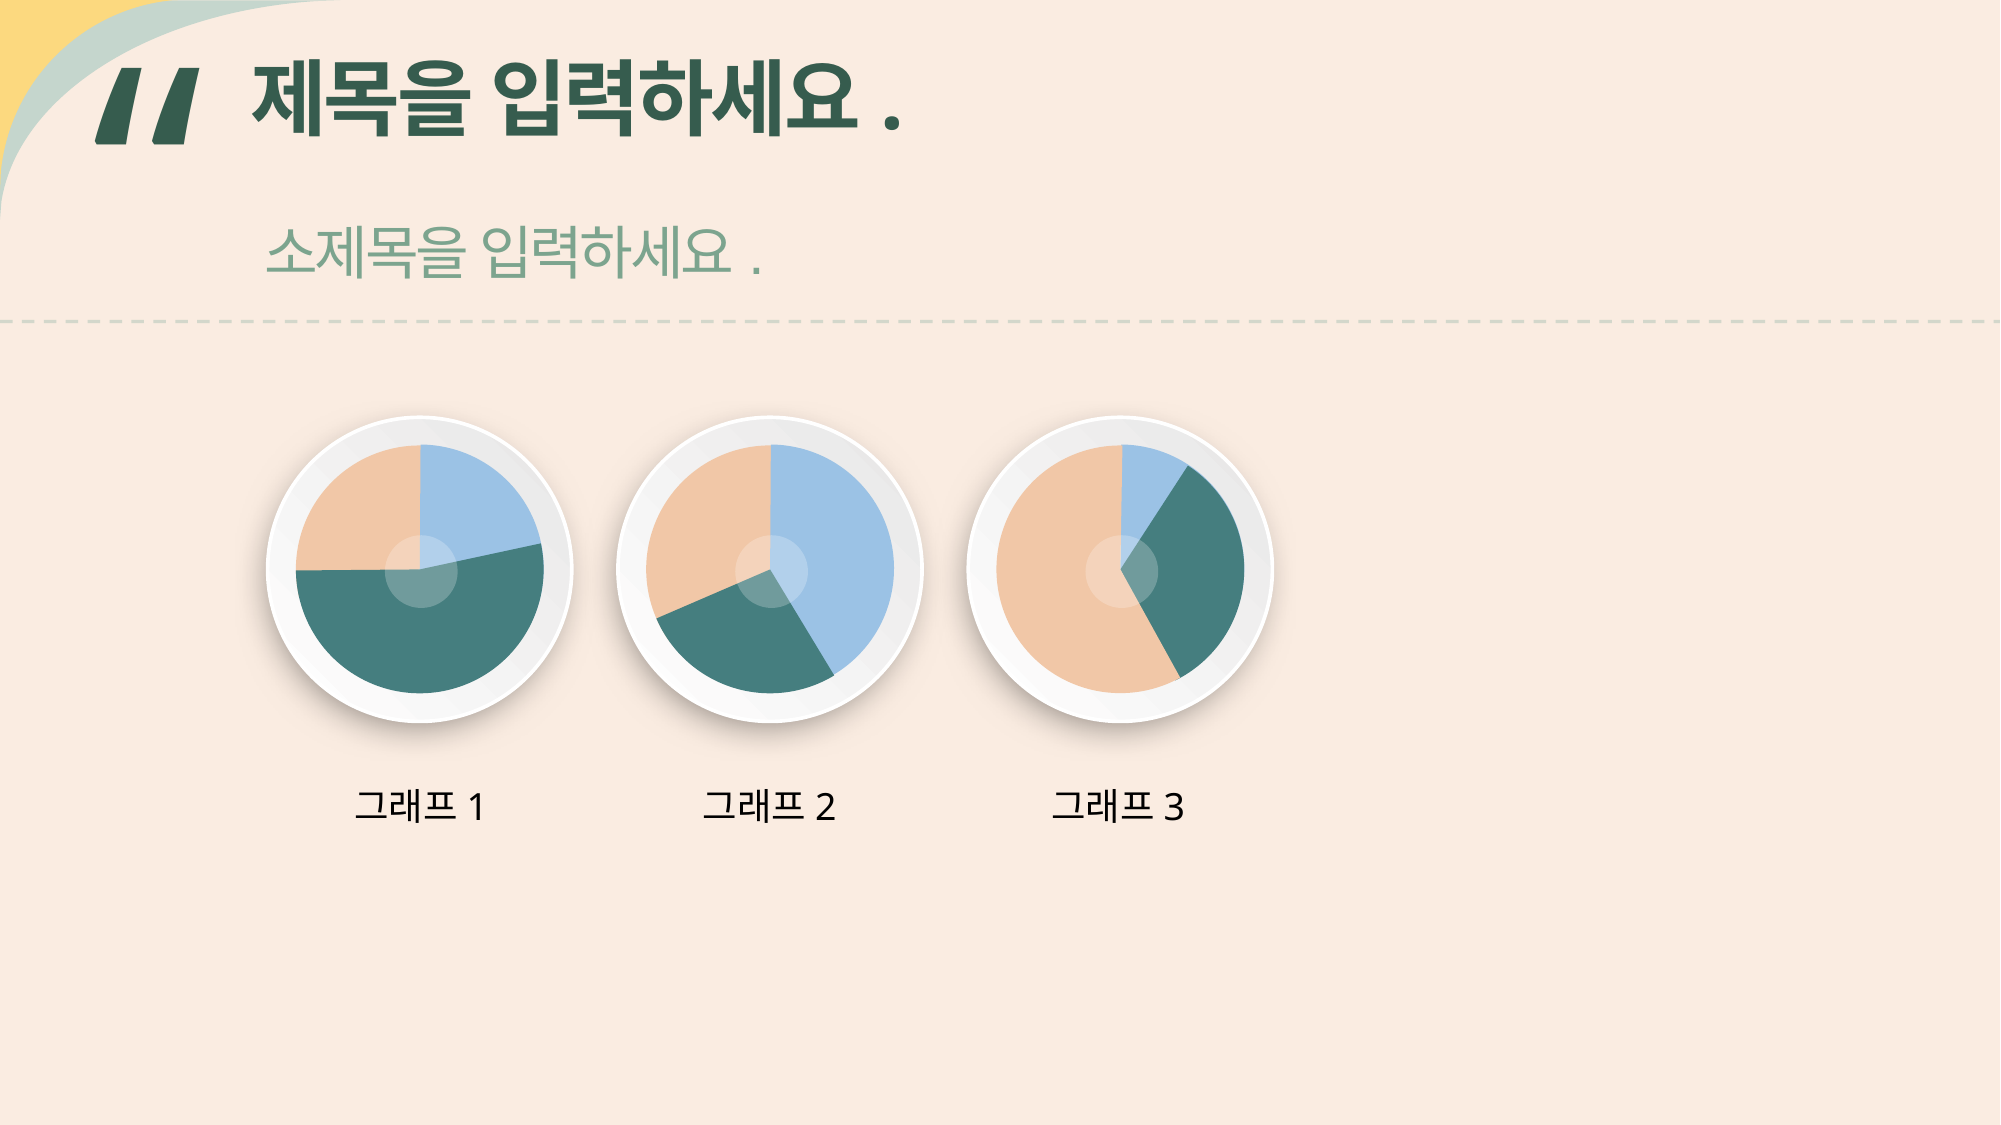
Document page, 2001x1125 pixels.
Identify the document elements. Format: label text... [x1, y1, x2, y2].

text_box 그래프3 [1036, 775, 1201, 836]
text_box 그래프1 [339, 775, 504, 836]
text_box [267, 417, 1273, 722]
text_box 제목을 입력하세요. [235, 38, 1463, 154]
text_box 그래프2 [687, 775, 852, 836]
text_box 소제목을 입력하세요. [249, 208, 931, 294]
